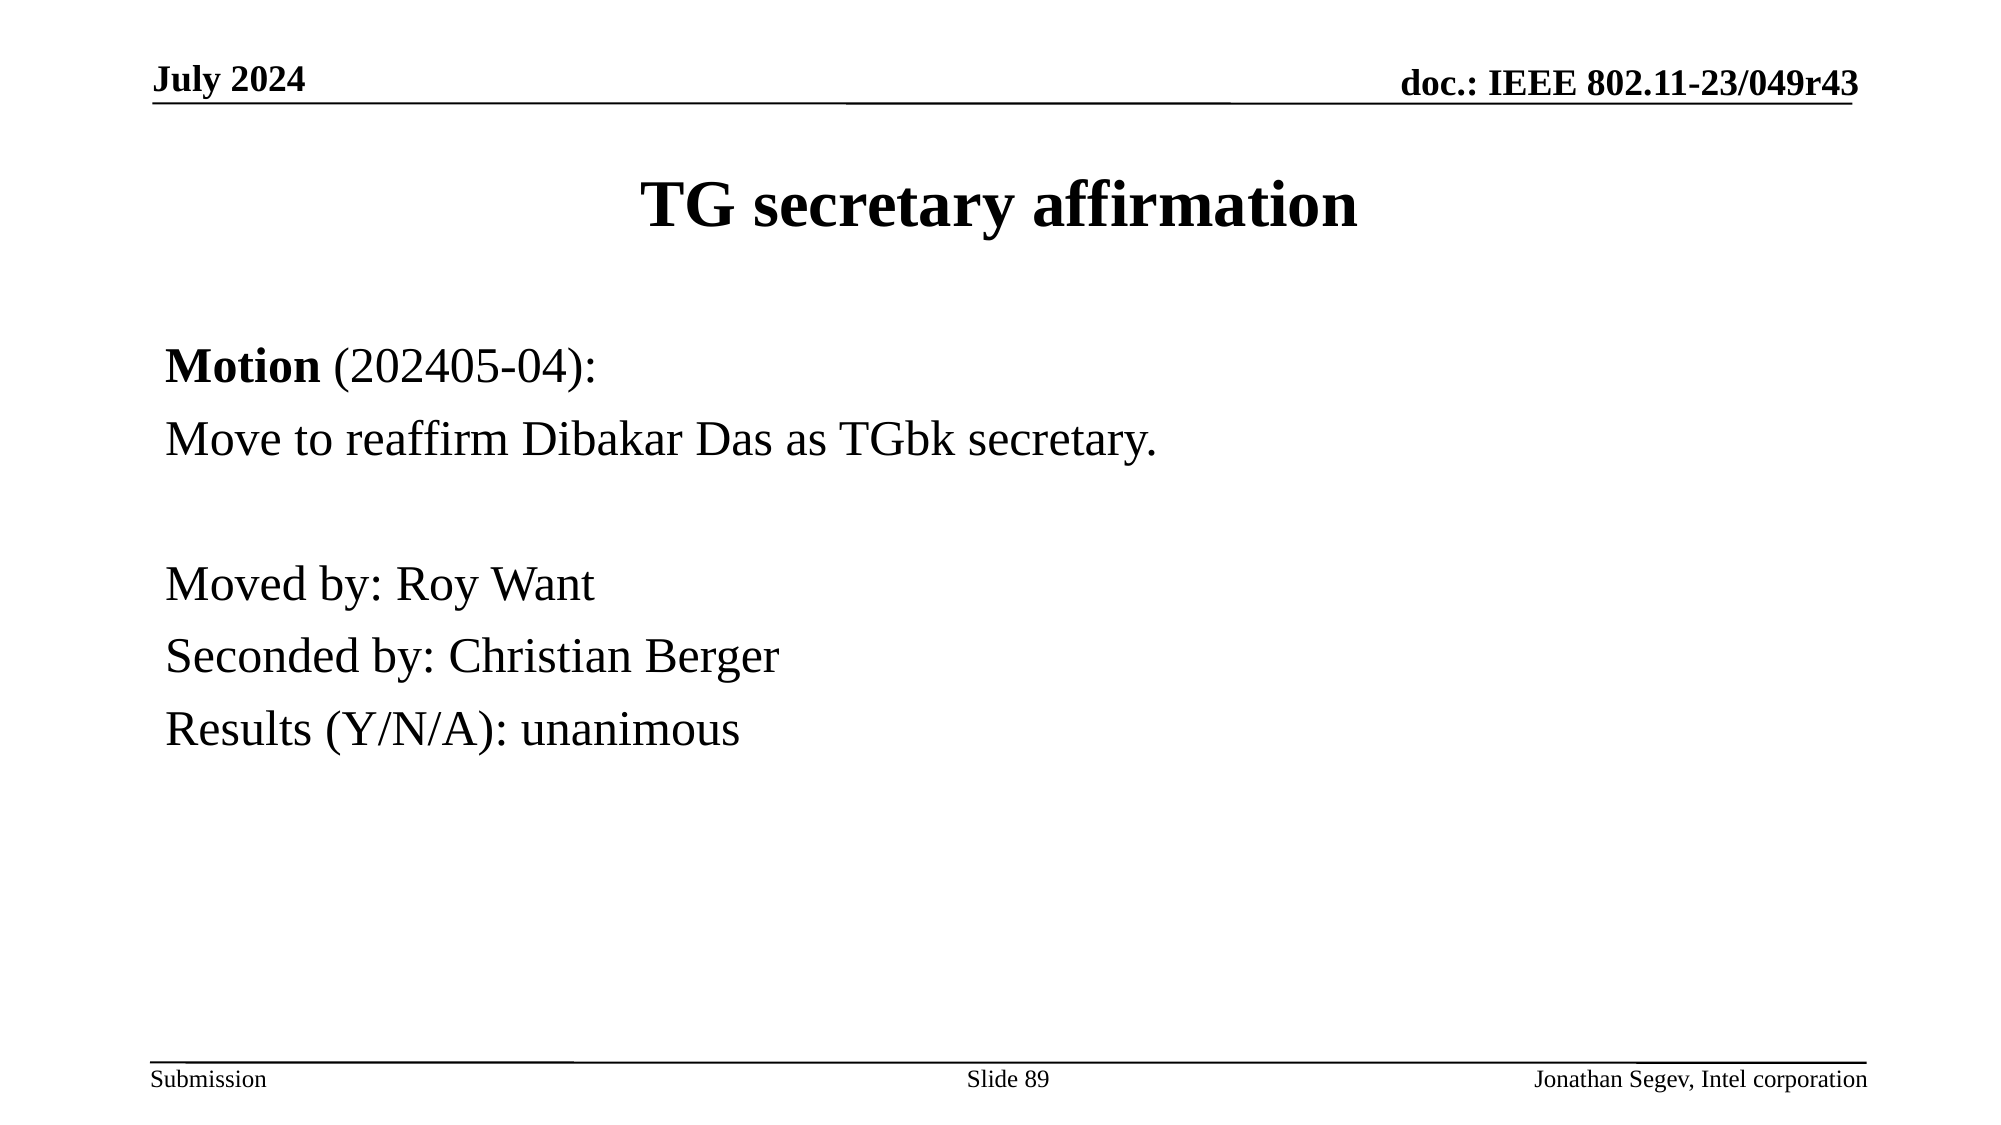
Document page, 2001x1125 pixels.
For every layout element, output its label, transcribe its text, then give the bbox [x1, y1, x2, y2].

footer Jonathan Segev, Intel corporation [1171, 1061, 1869, 1093]
slide_number Slide 89 [950, 1061, 1067, 1123]
title TG secretary affirmation [149, 112, 1850, 288]
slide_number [152, 54, 563, 100]
list Motion (202405-04): Move to reaffirm Dibakar Das as TGbk secretary. Moved by: Roy Want Seconded by: Christian Berger Results (Y/N/A): unanimous [149, 324, 1850, 1000]
